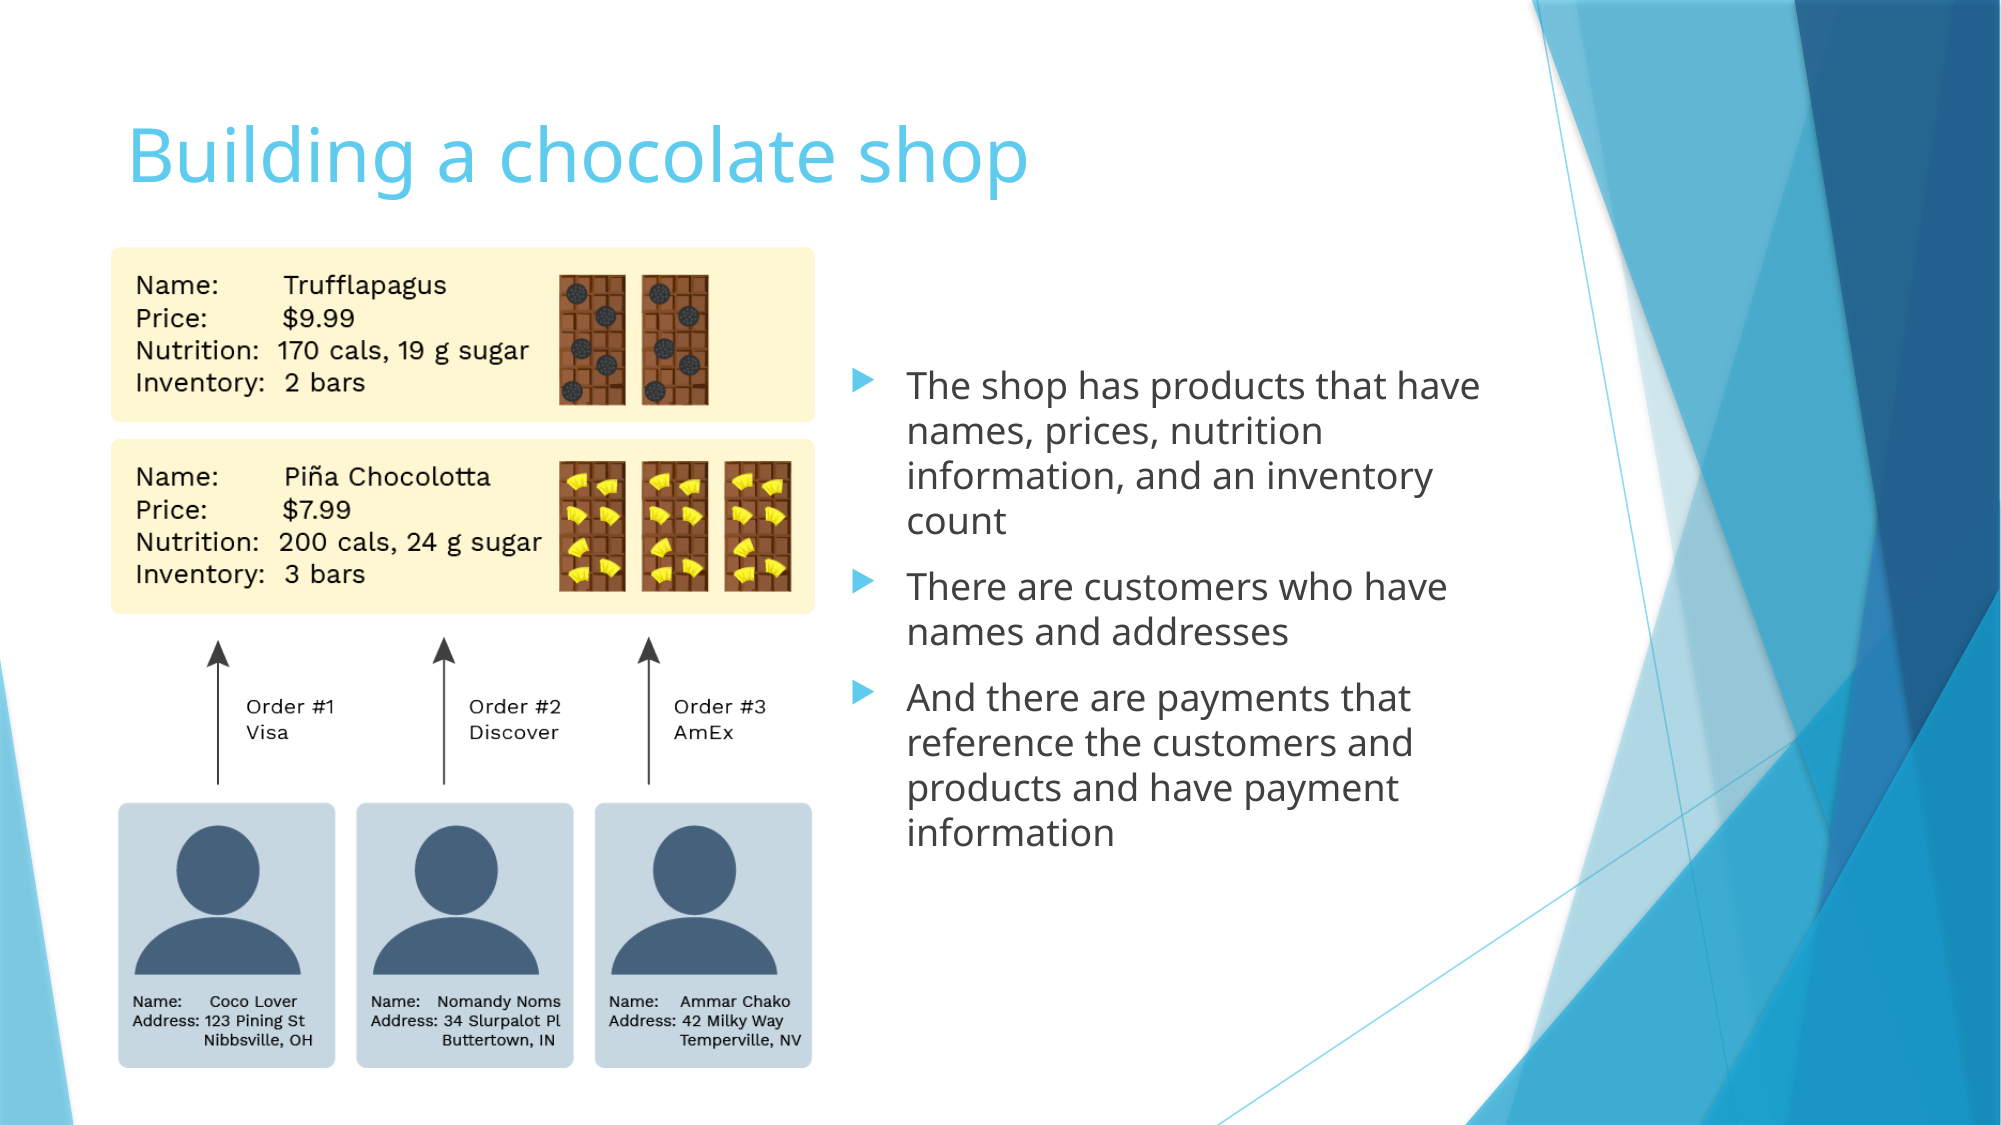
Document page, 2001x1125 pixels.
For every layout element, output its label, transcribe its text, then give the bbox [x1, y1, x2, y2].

list The shop has products that have names, prices, nutrition information, and an inventory count There are customers who have names and addresses And there are payments that reference the customers and products and have payment information [834, 354, 1522, 992]
title Building a chocolate shop [111, 99, 1522, 317]
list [110, 246, 816, 1068]
